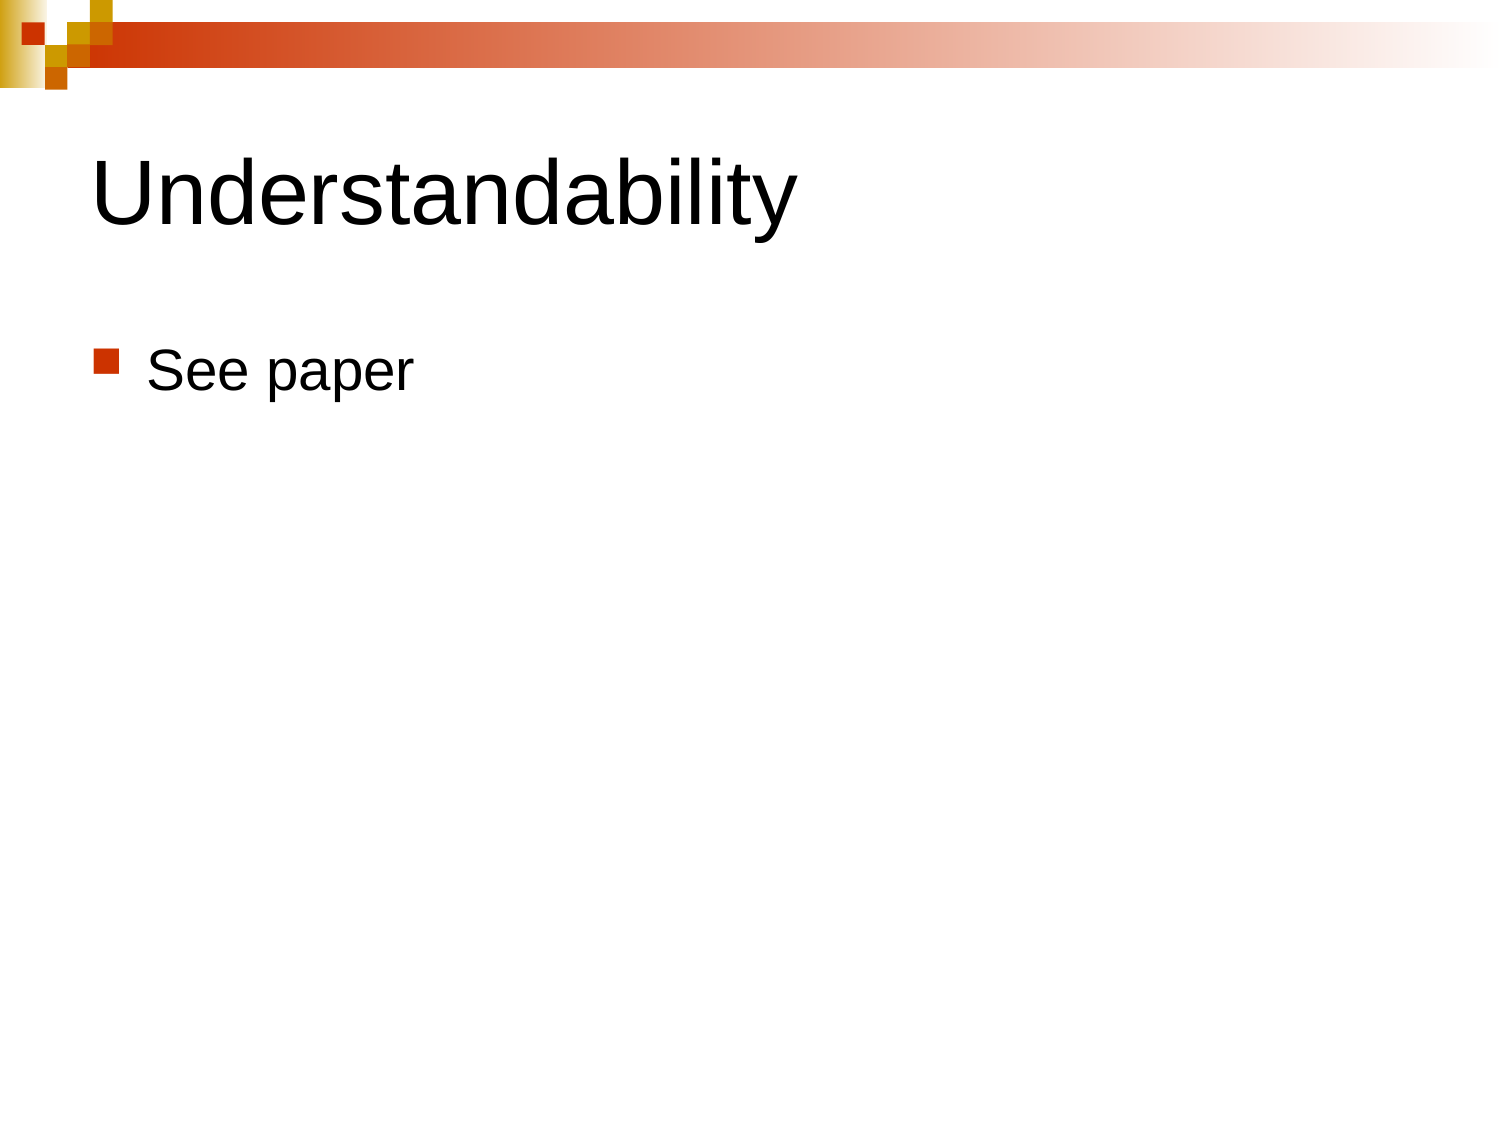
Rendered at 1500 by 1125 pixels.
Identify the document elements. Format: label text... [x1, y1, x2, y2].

title Understandability [75, 75, 1425, 300]
list See paper [75, 324, 1425, 963]
